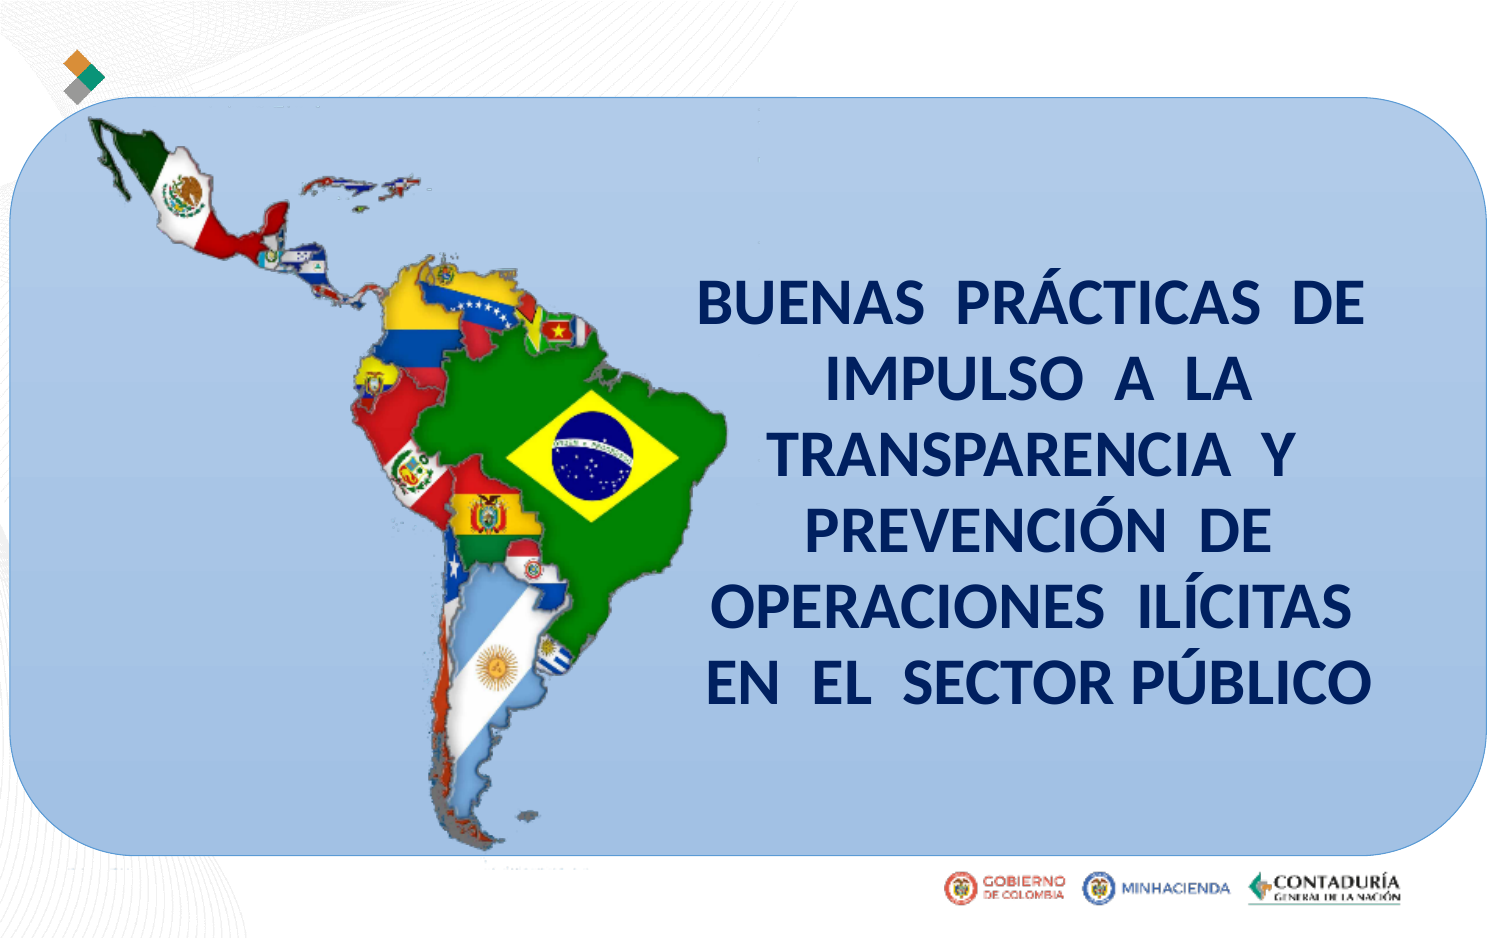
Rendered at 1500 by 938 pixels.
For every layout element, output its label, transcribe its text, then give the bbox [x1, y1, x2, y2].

text_box [89, 96, 1487, 857]
text_box BUENAS PRÁCTICAS DE IMPULSO A LA TRANSPARENCIA Y PREVENCIÓN DE OPERACIONES ILÍCITAS EN EL SECTOR PÚBLICO [760, 145, 1404, 666]
text_box [9, 118, 65, 835]
picture [0, 0, 1500, 938]
